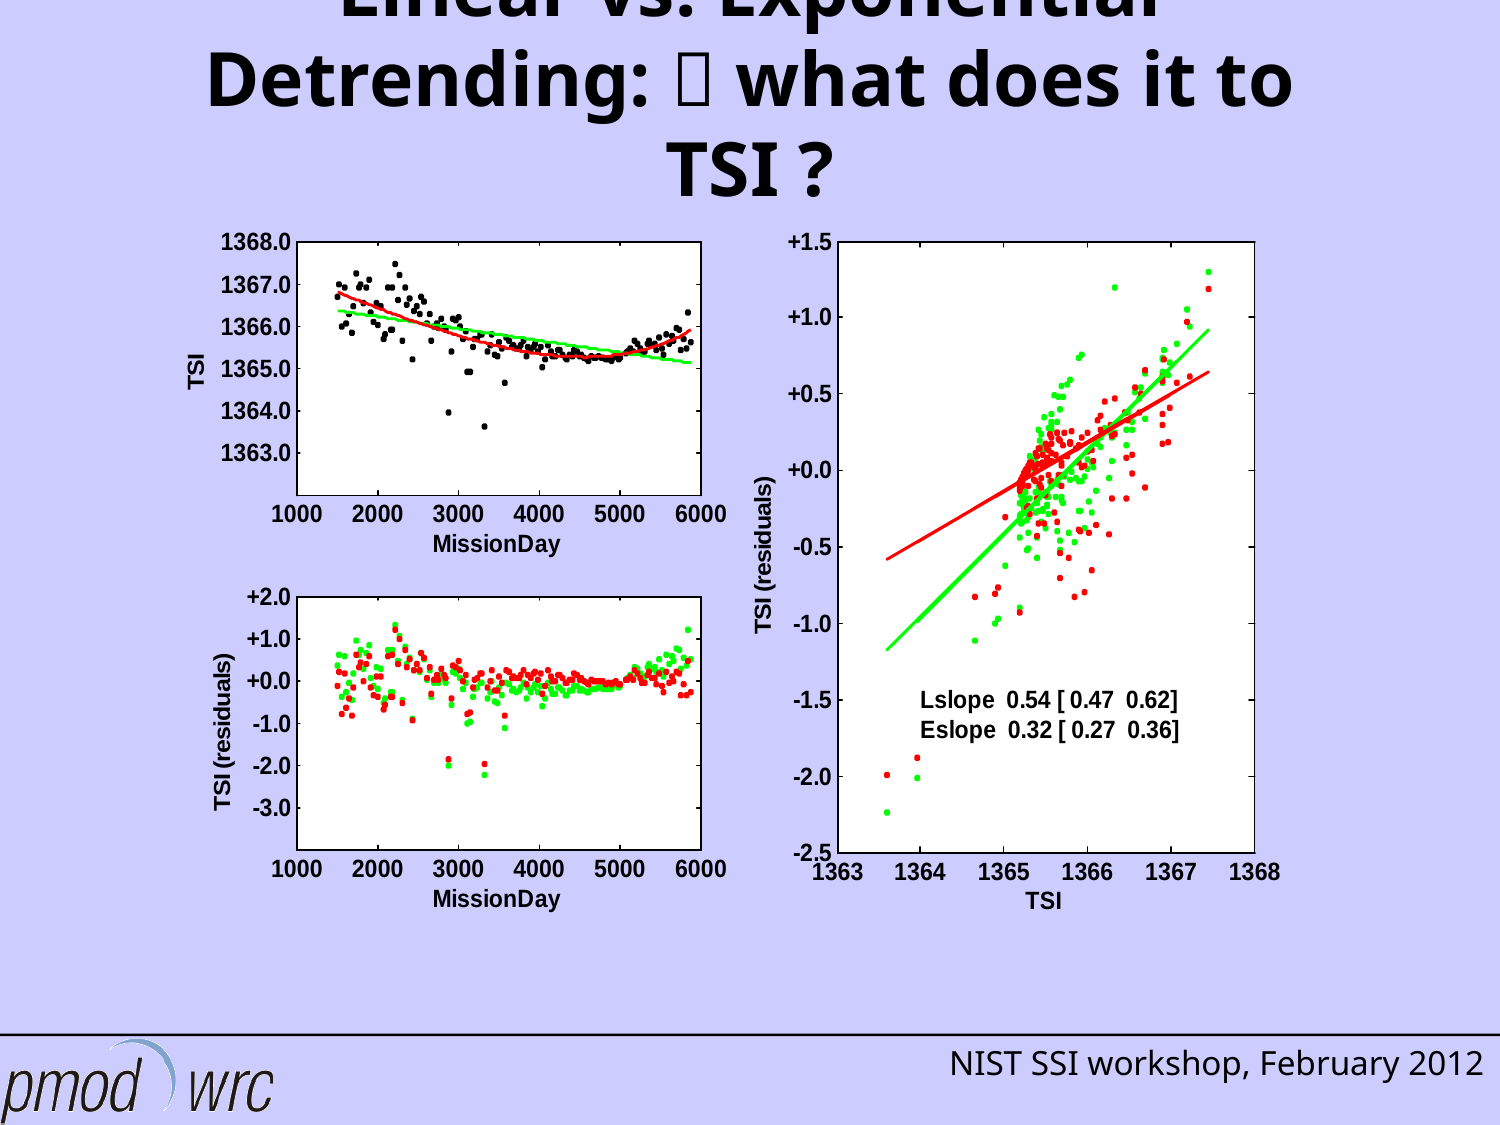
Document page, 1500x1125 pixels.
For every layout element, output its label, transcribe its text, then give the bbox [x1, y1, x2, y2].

title Linear vs. Exponential Detrending:  what does it to TSI ? [112, 0, 1388, 153]
picture [126, 185, 1374, 937]
picture [0, 1039, 273, 1125]
